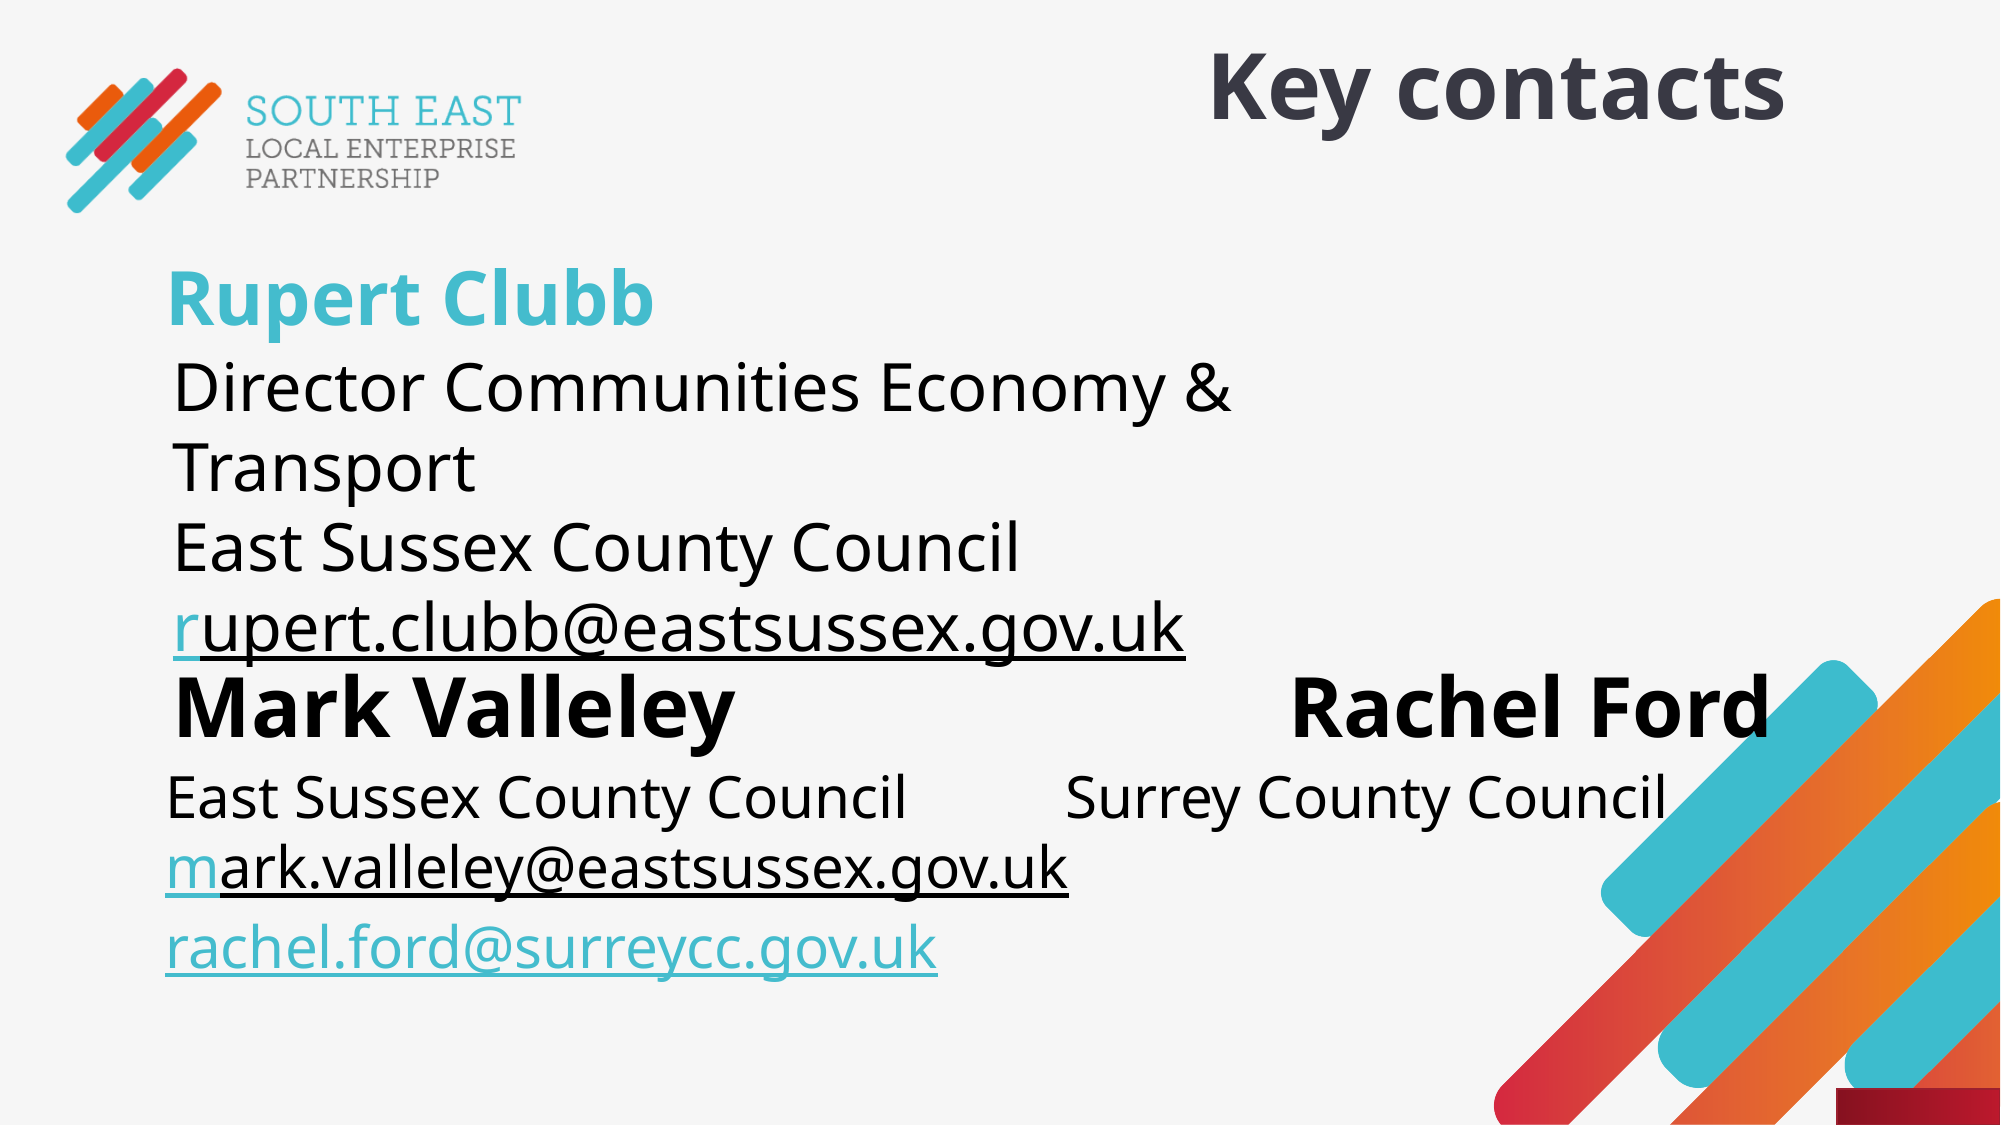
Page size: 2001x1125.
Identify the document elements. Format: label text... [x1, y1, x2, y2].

picture [1449, 505, 2001, 1125]
text_box [1836, 1088, 2000, 1125]
list Rupert Clubb [150, 251, 1851, 350]
picture [16, 17, 571, 264]
text_box Director Communities Economy & Transport East Sussex County Council rupert.clubb@eastsussex.gov.uk [157, 337, 1441, 683]
text_box Mark Valleley Rachel Ford [157, 663, 1858, 753]
text_box East Sussex County Council Surrey County Council mark.valleley@eastsussex.gov.uk rachel.ford@surreycc.gov.uk [150, 753, 1911, 1057]
text_box Key contacts [741, 0, 1851, 199]
